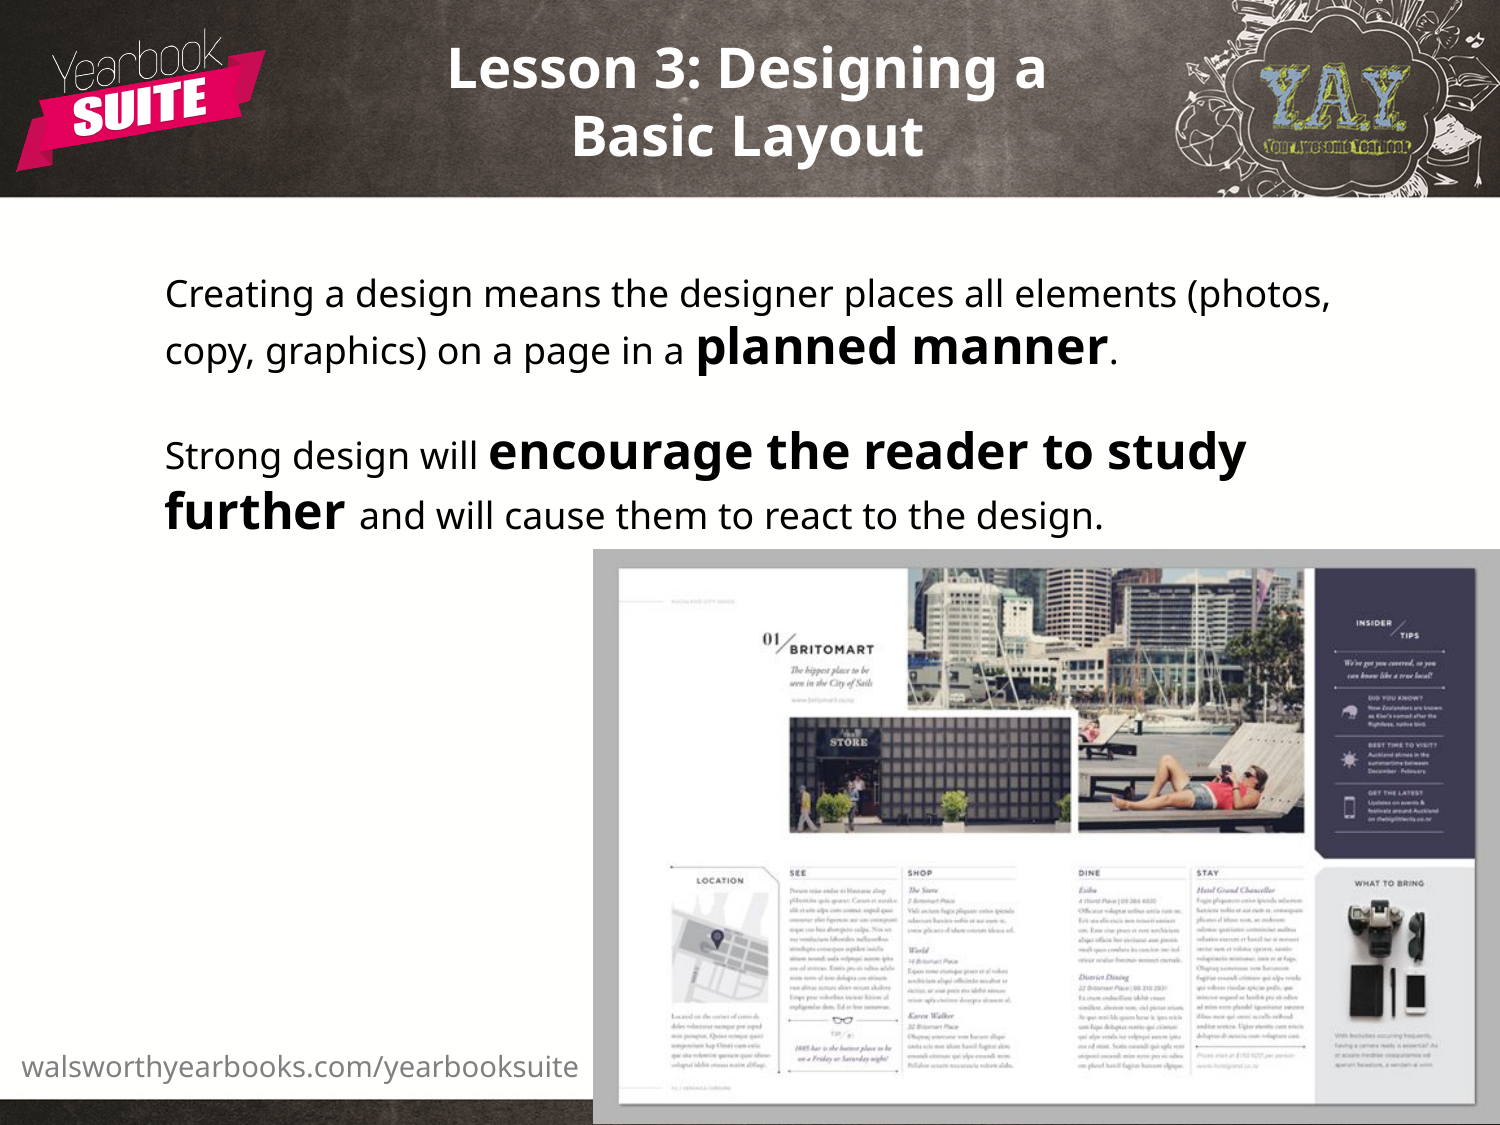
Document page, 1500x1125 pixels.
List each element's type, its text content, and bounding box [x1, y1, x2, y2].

text_box Creating a design means the designer places all elements (photos, copy, graphics) on a page in a planned manner. Strong design will encourage the reader to study further and will cause them to react to the design. [149, 262, 1350, 593]
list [12, 24, 269, 178]
text_box walsworthyearbooks.com/yearbooksuite [6, 1040, 587, 1091]
picture [0, 0, 1500, 1125]
title Lesson 3: Designing a Basic Layout [297, 0, 1213, 200]
